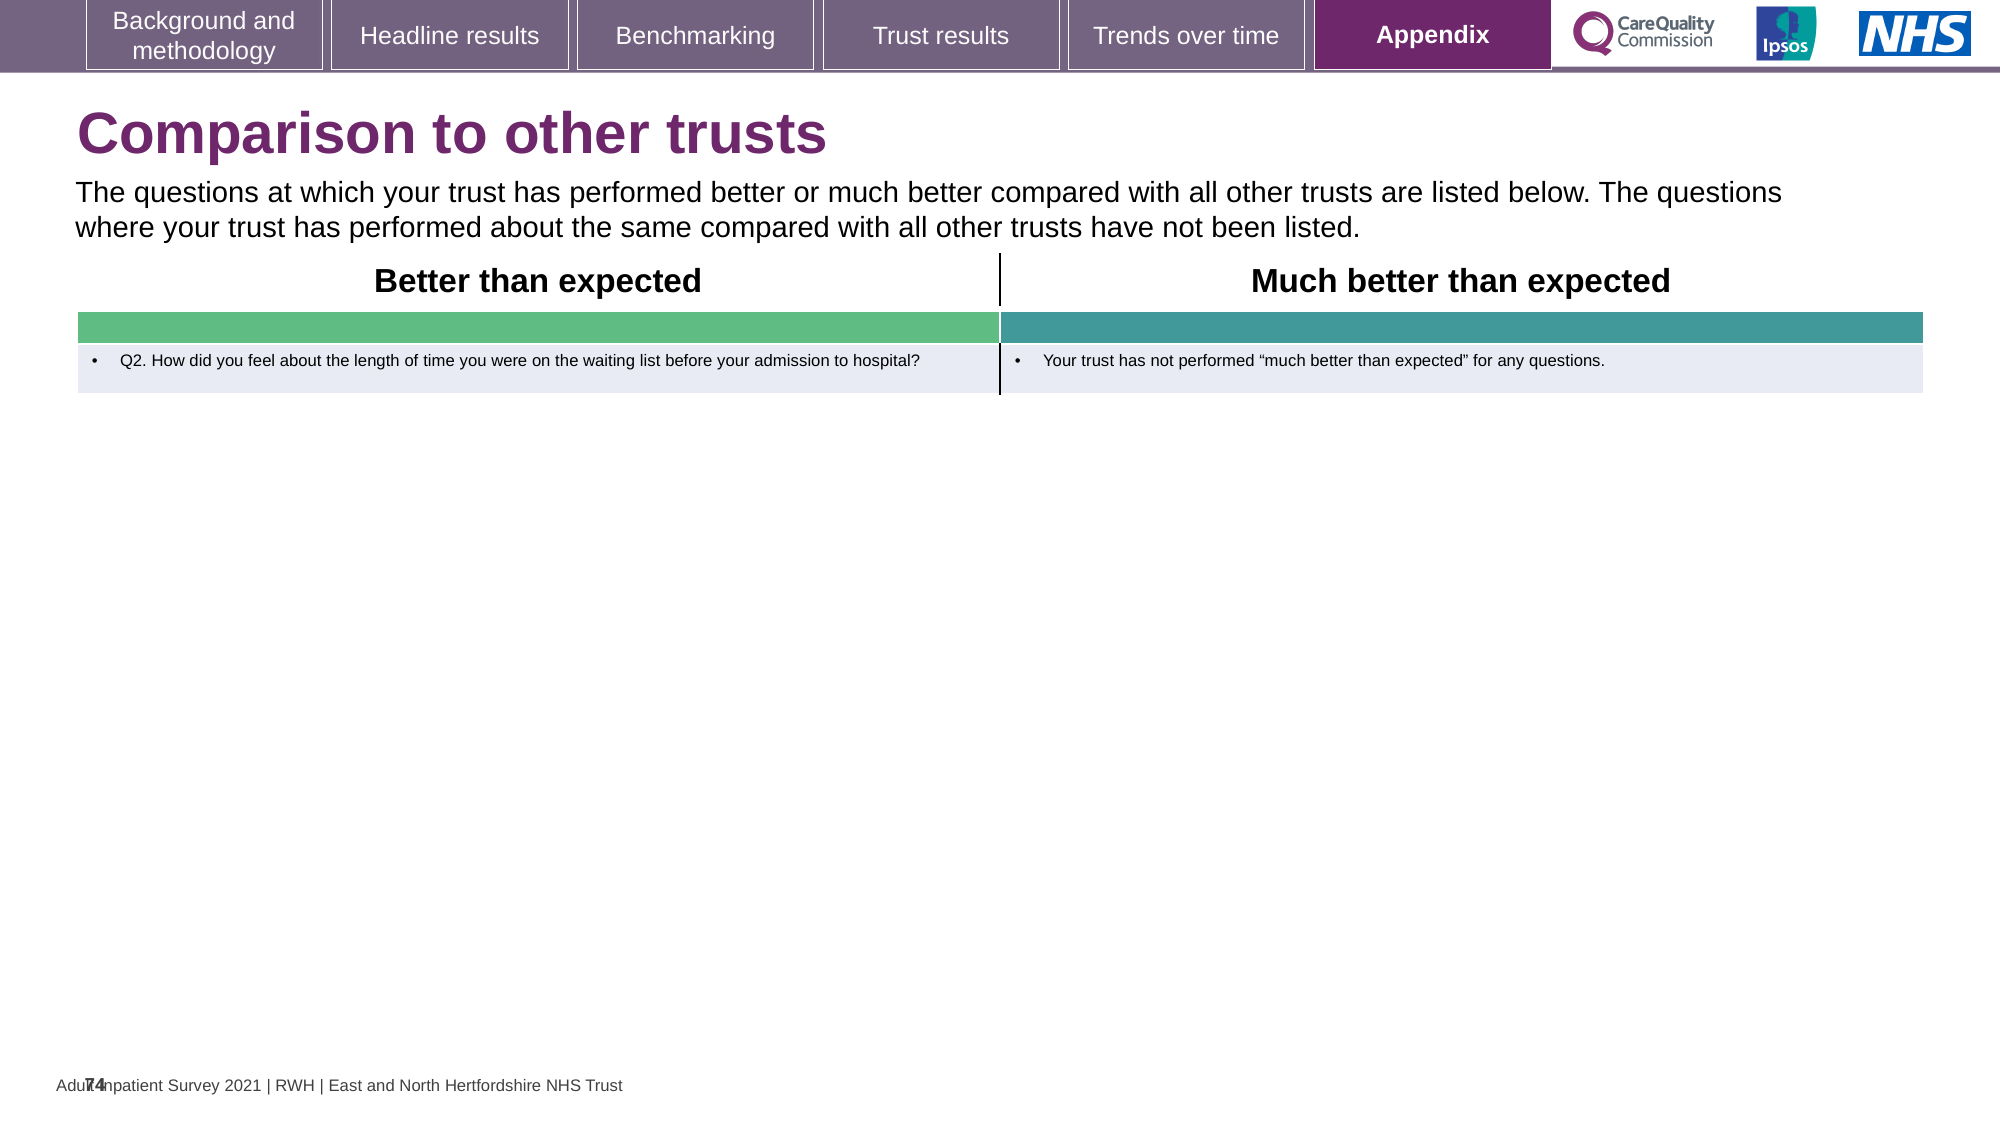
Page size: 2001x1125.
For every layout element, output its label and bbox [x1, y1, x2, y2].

table_cell [1001, 312, 1923, 343]
table_cell [1001, 345, 1923, 393]
table_cell [78, 345, 999, 393]
text_box [60, 165, 1887, 251]
picture [1756, 6, 1817, 61]
picture [1573, 11, 1715, 56]
table_header [1001, 255, 1923, 306]
table_header [78, 255, 999, 306]
picture [1859, 11, 1971, 56]
chart [0, 0, 334, 84]
table_cell [78, 312, 999, 343]
title [62, 81, 1936, 189]
text_box [84, 1065, 122, 1125]
